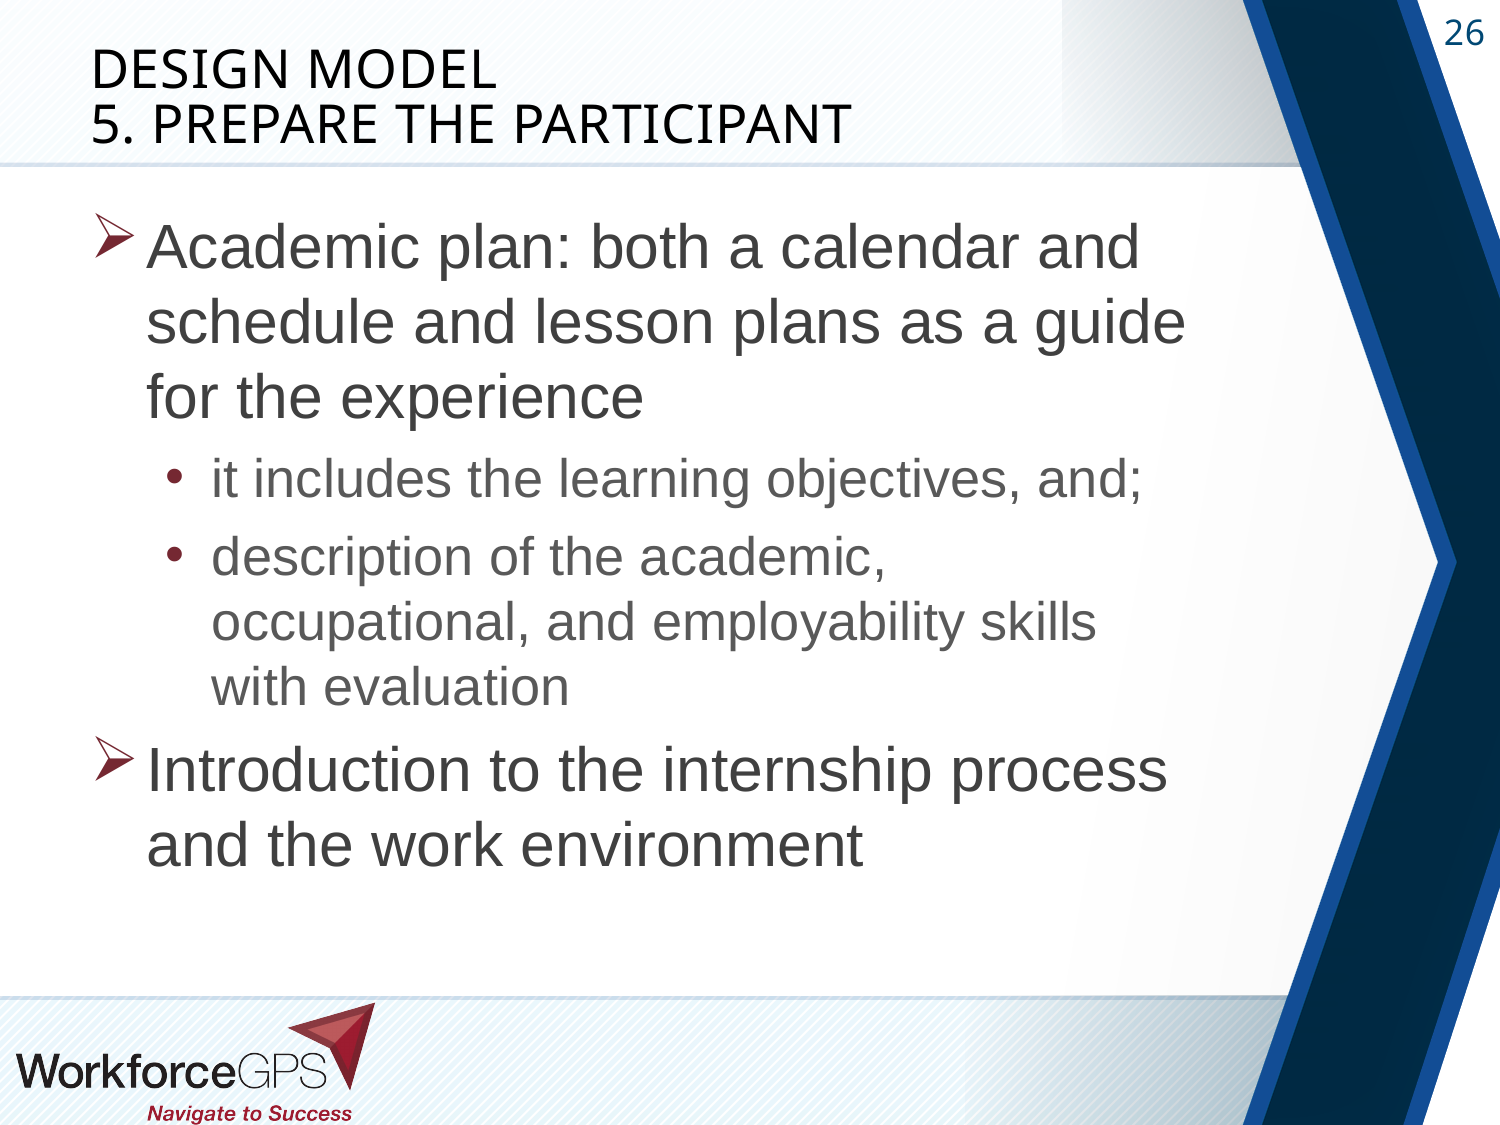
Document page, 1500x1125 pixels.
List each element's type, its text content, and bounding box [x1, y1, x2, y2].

picture [12, 1001, 379, 1125]
picture [1230, 0, 1500, 1125]
list Academic plan: both a calendar and schedule and lesson plans as a guide for the experience it includes the learning objectives, and; description of the academic, occupational, and employability skills with evaluation Introduction to the internship process and the work environment [75, 198, 1209, 962]
title Design Model 5. Prepare the Participant [75, 35, 1209, 163]
